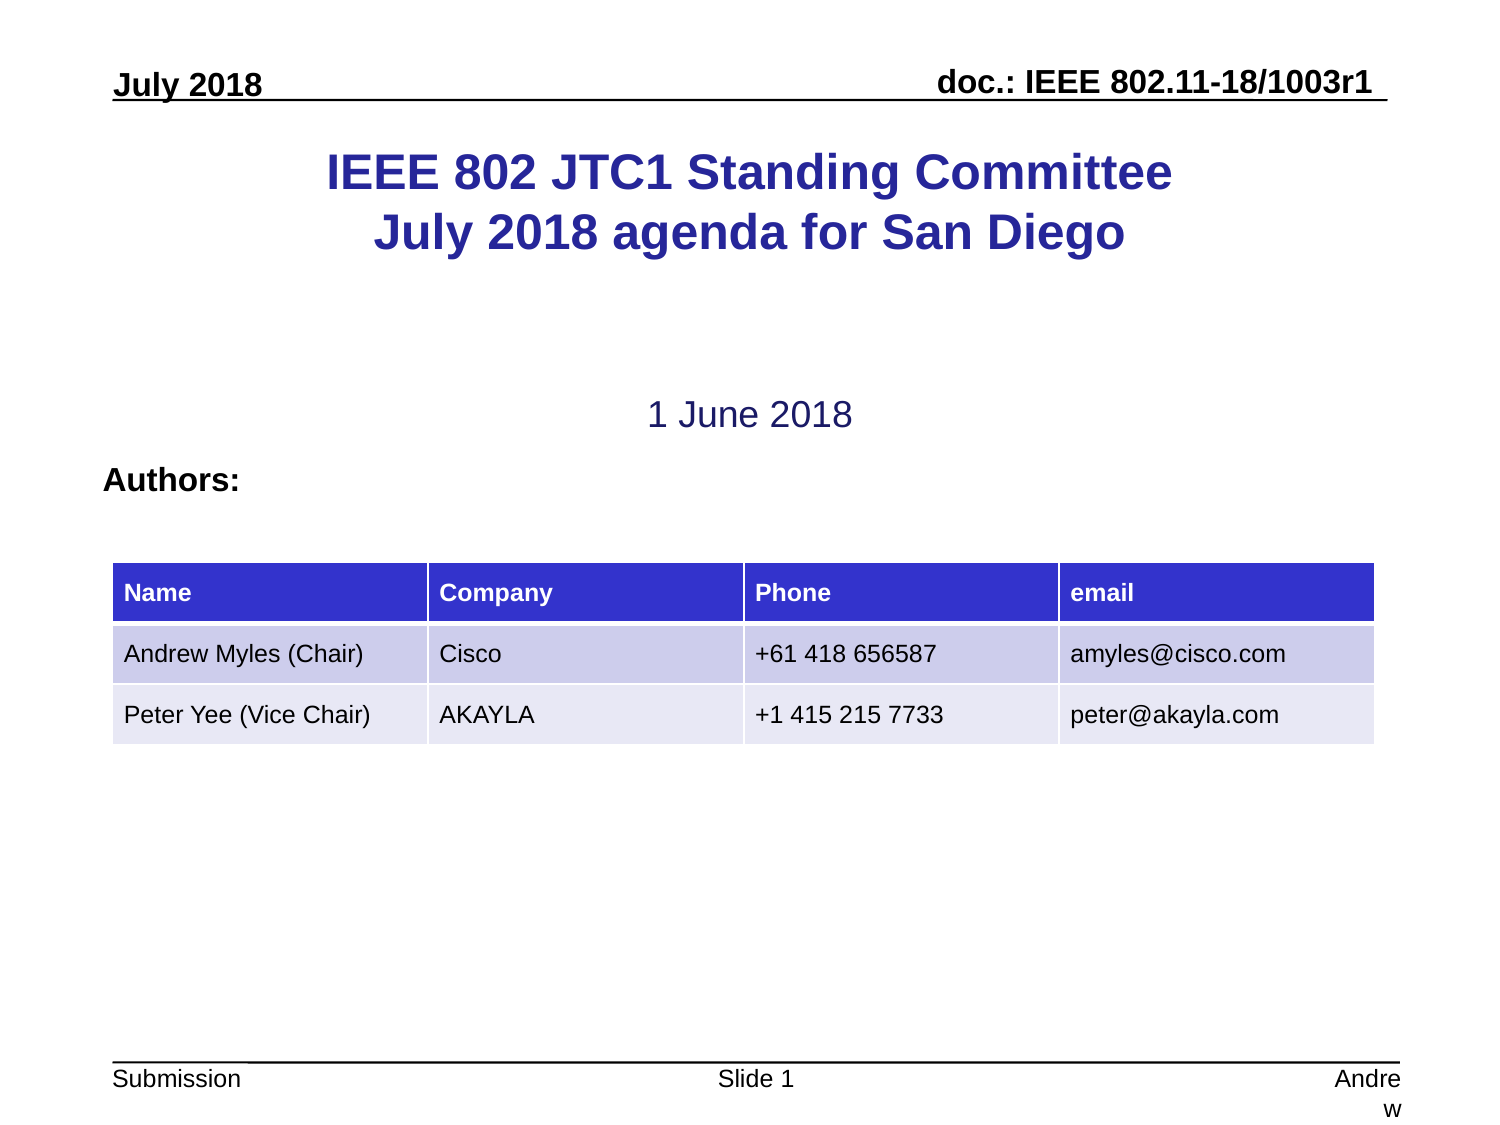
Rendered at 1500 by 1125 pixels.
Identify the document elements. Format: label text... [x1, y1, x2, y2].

table_cell AKAYLA [429, 685, 743, 744]
table_header email [1060, 563, 1374, 621]
table_header Company [429, 563, 743, 621]
table_cell Cisco [429, 626, 743, 683]
text_box Authors: [87, 450, 325, 513]
table_header Name [113, 563, 427, 621]
table_cell Andrew Myles (Chair) [113, 626, 427, 683]
table_cell +61 418 656587 [745, 626, 1058, 683]
table_cell amyles@cisco.com [1060, 626, 1374, 683]
table_header Phone [745, 563, 1058, 621]
table_cell Peter Yee (Vice Chair) [113, 685, 427, 744]
table_cell peter@akayla.com [1060, 685, 1374, 744]
list 1 June 2018 [112, 382, 1388, 445]
footer Andrew Myles, Cisco [1320, 1061, 1402, 1093]
table_cell +1 415 215 7733 [745, 685, 1058, 744]
title IEEE 802 JTC1 Standing Committee July 2018 agenda for San Diego [112, 112, 1388, 288]
slide_number Slide 1 [709, 1061, 803, 1093]
